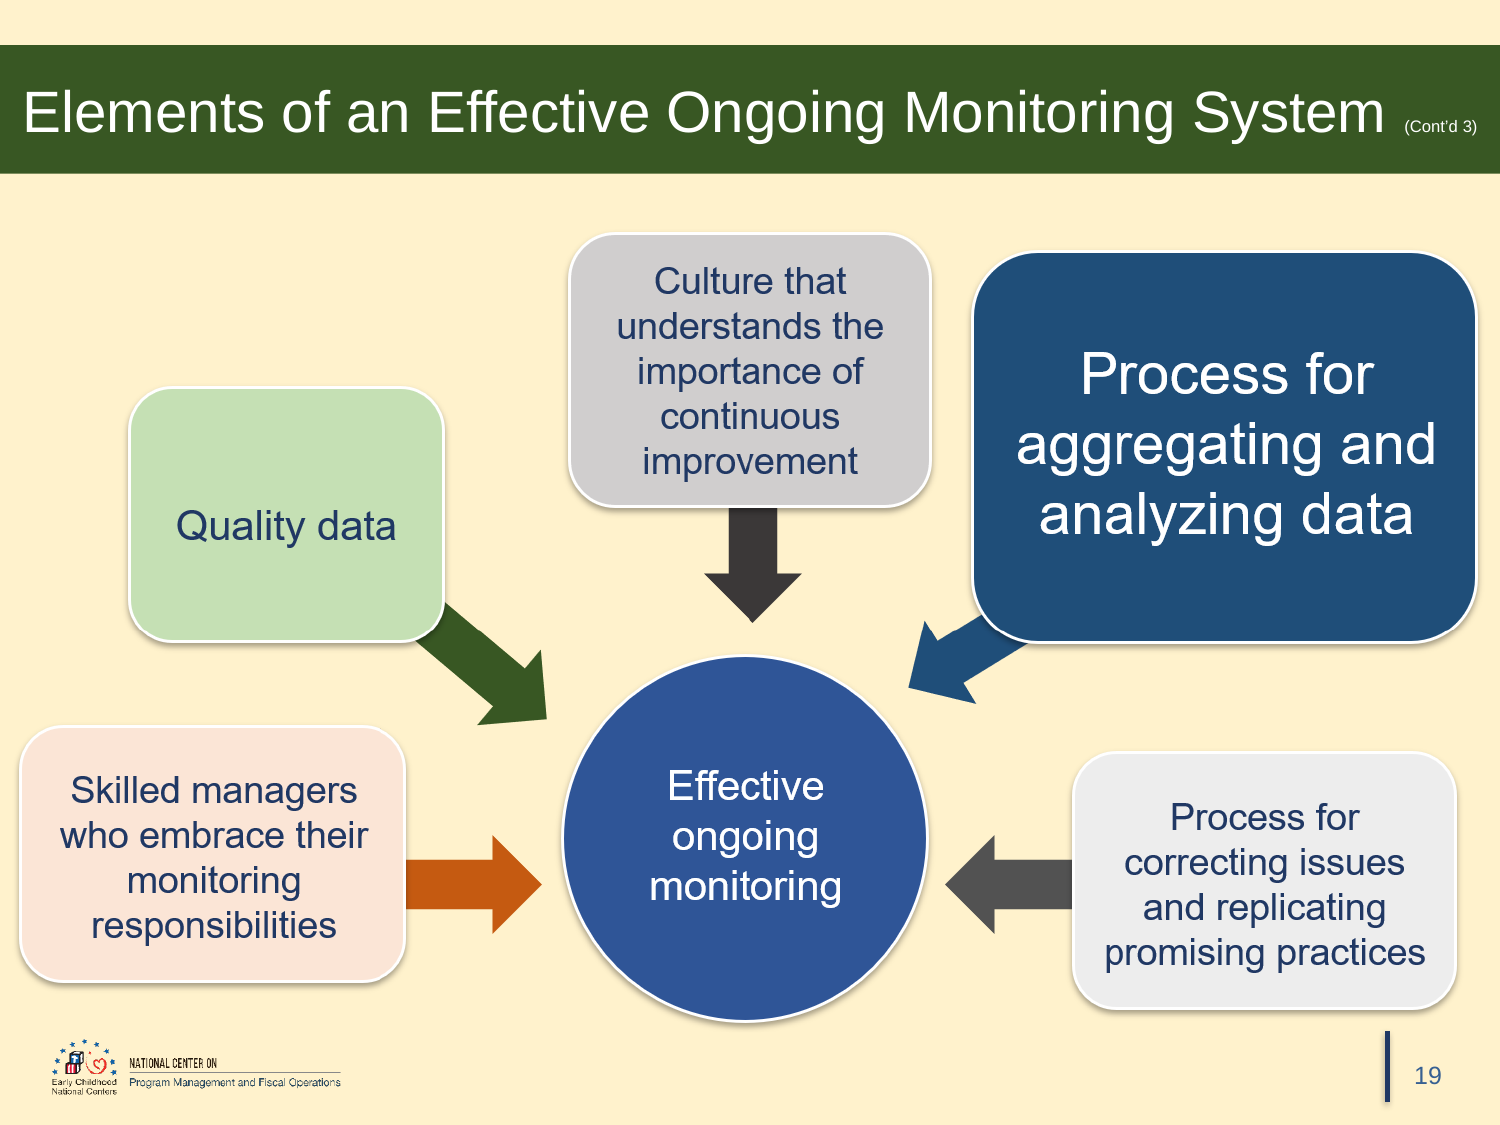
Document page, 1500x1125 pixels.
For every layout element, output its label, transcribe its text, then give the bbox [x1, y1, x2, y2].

title Elements of an Effective Ongoing Monitoring System (Cont’d 3) [0, 45, 1500, 174]
slide_number 19 [1337, 1052, 1457, 1113]
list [12, 229, 1488, 1034]
picture [50, 1036, 343, 1097]
